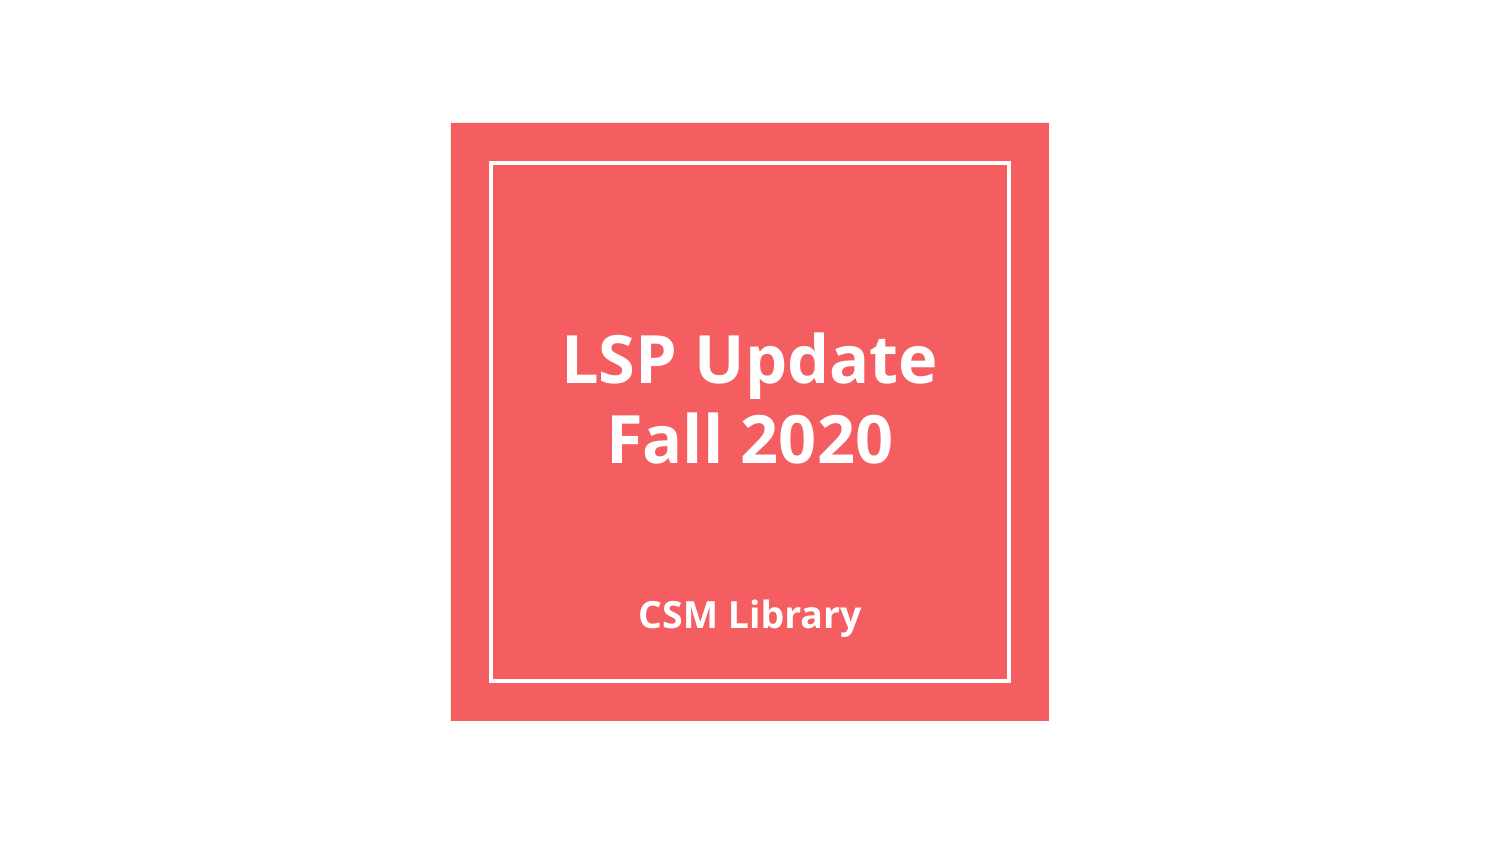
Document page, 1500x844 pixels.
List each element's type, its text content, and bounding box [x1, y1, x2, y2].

title LSP Update Fall 2020 [507, 266, 993, 527]
subtitle CSM Library [507, 535, 993, 651]
